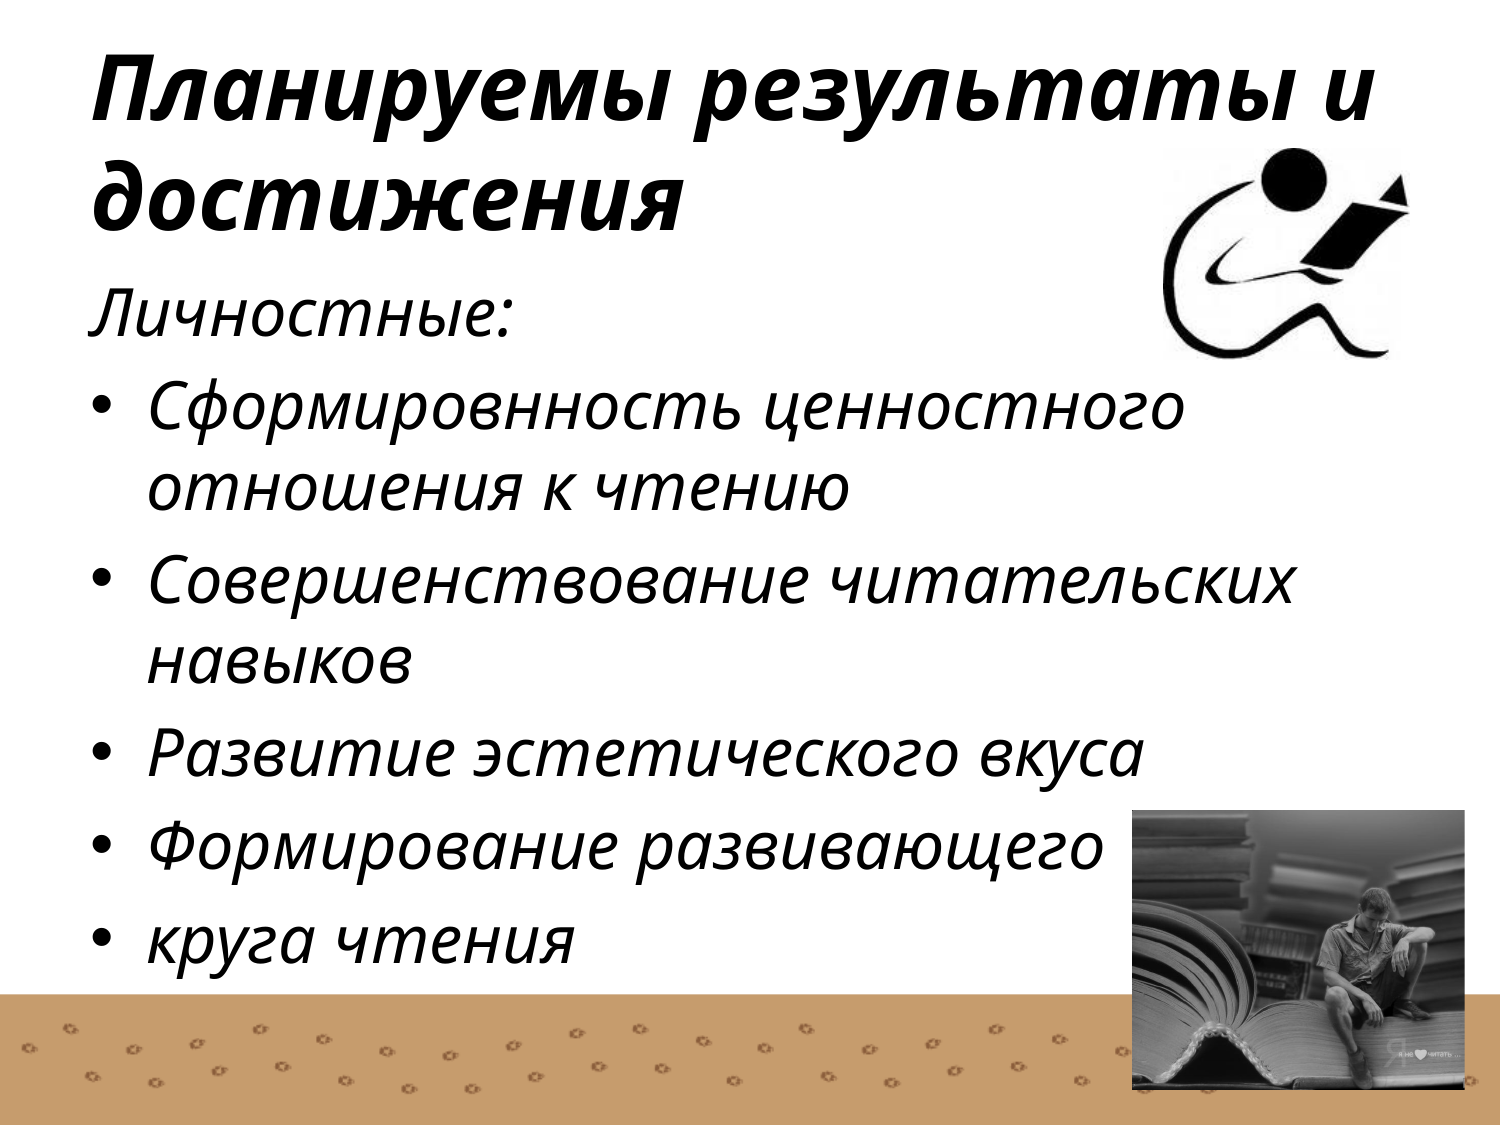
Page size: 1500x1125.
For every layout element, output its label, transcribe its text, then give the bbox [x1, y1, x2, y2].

title Планируемы результаты и достижения [74, 44, 1426, 233]
picture [0, 0, 1500, 1125]
list Личностные: Сформировнность ценностного отношения к чтению Совершенствование читательских навыков Развитие эстетического вкуса Формирование развивающего круга чтения [74, 262, 1426, 1006]
